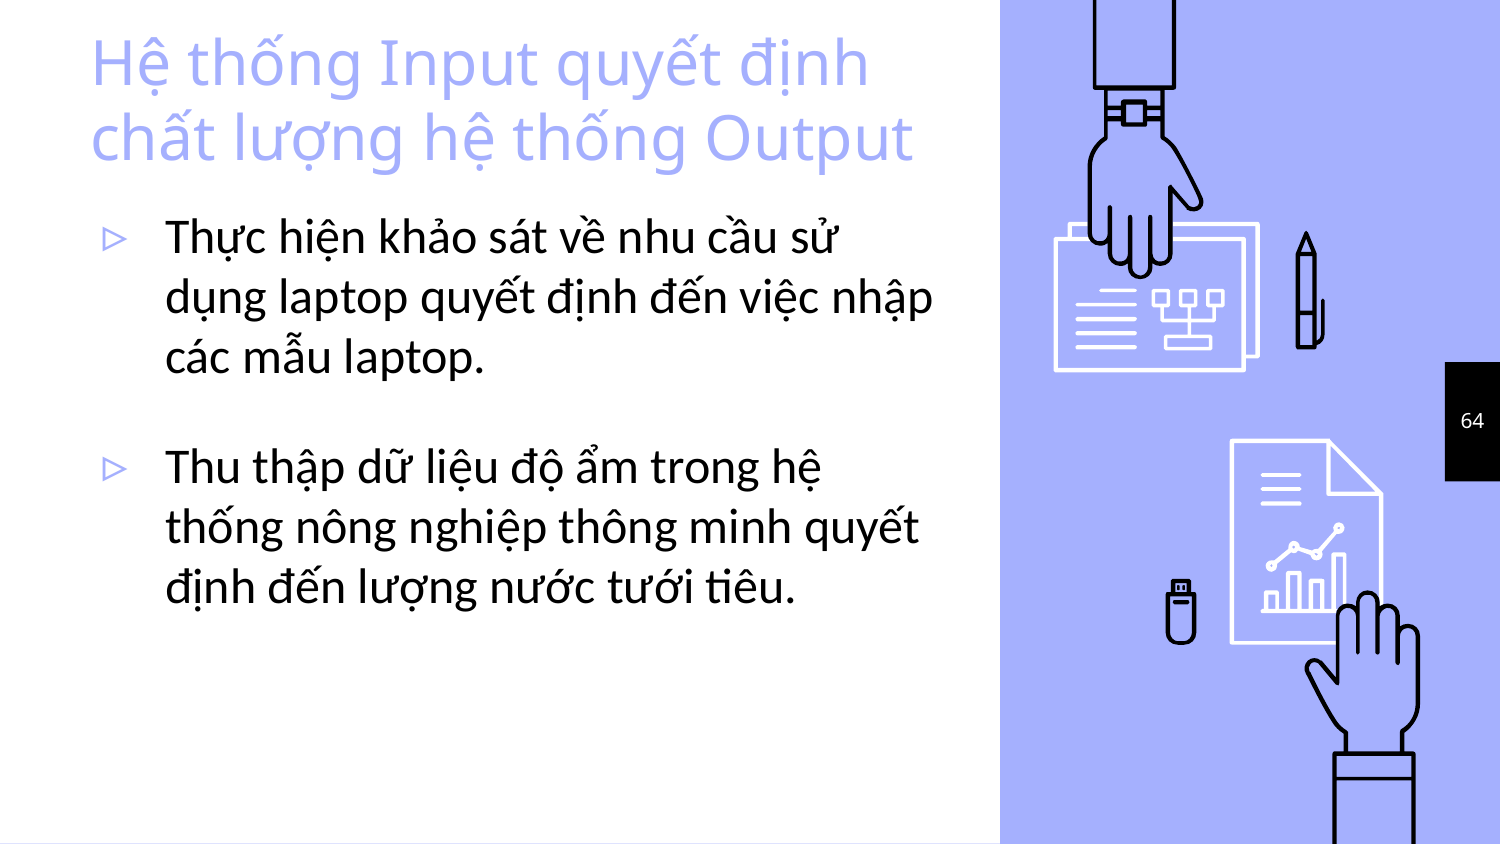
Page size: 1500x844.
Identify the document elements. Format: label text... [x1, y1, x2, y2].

slide_number 64 [1444, 362, 1500, 482]
list Thực hiện khảo sát về nhu cầu sử dụng laptop quyết định đến việc nhập các mẫu laptop. Thu thập dữ liệu độ ẩm trong hệ thống nông nghiệp thông minh quyết định đến lượng nước tưới tiêu. [75, 188, 967, 794]
title Hệ thống Input quyết định chất lượng hệ thống Output [75, 30, 967, 188]
